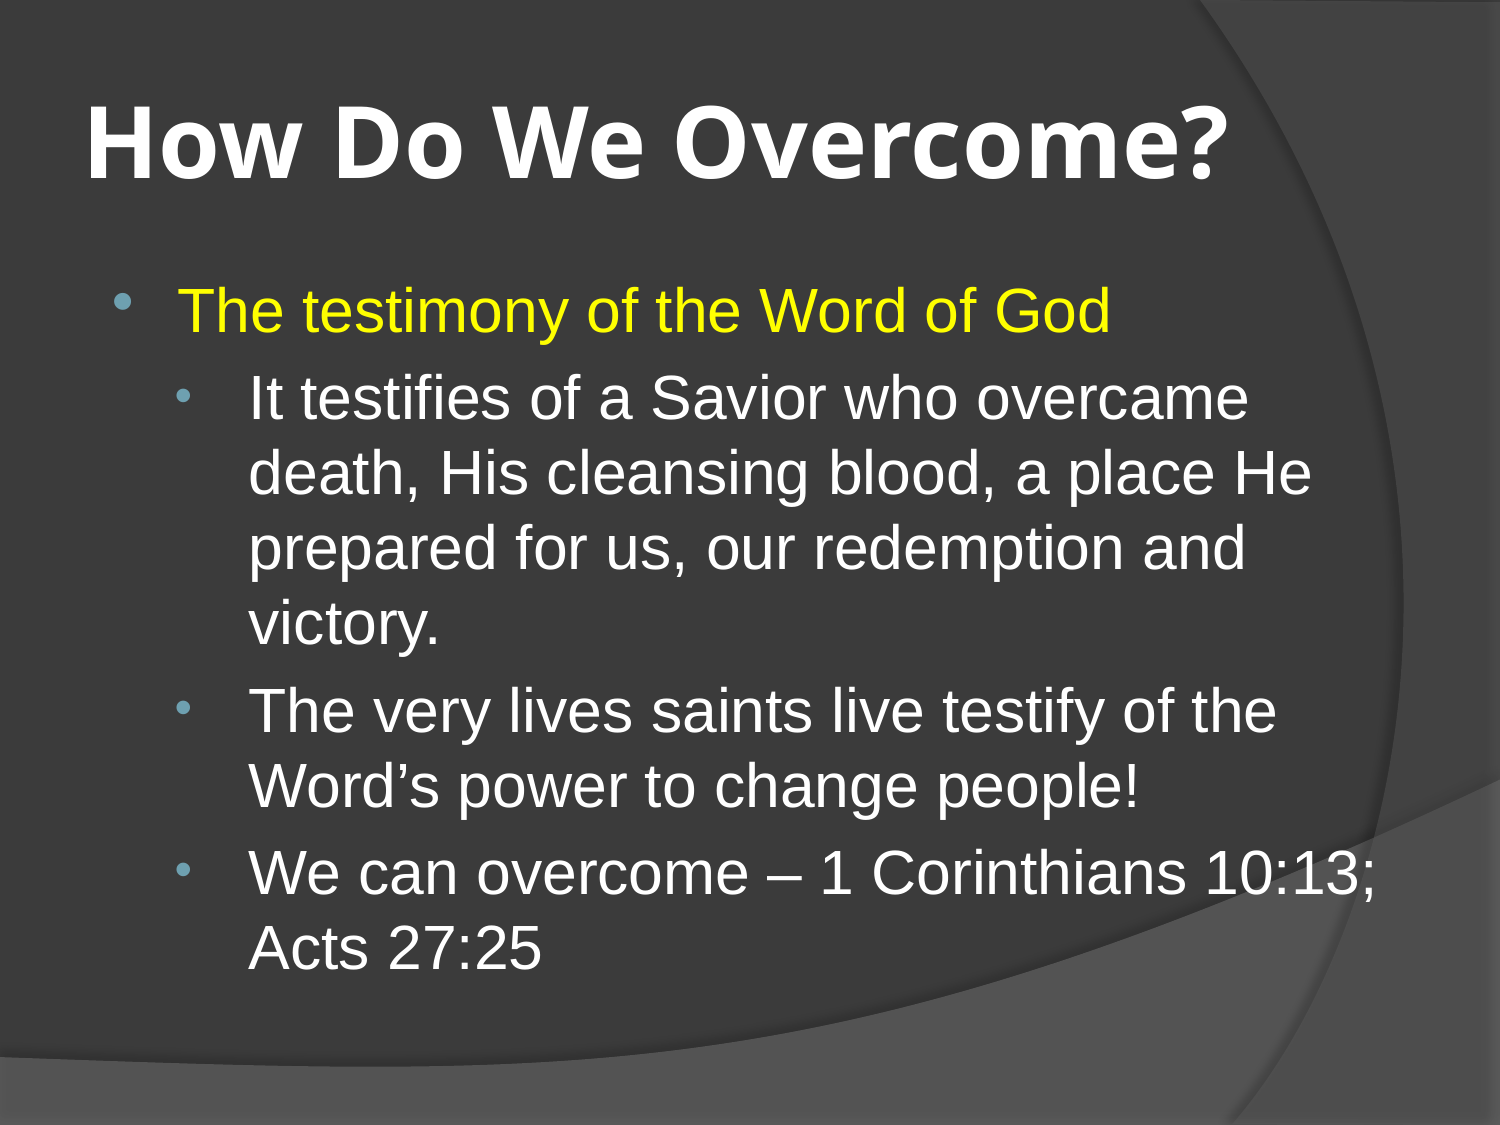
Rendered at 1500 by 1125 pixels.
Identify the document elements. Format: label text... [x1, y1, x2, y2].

title How Do We Overcome? [75, 37, 1300, 241]
list The testimony of the Word of God It testifies of a Savior who overcame death, His cleansing blood, a place He prepared for us, our redemption and victory. The very lives saints live testify of the Word’s power to change people! We can overcome – 1 Corinthians 10:13; Acts 27:25 [93, 262, 1407, 990]
